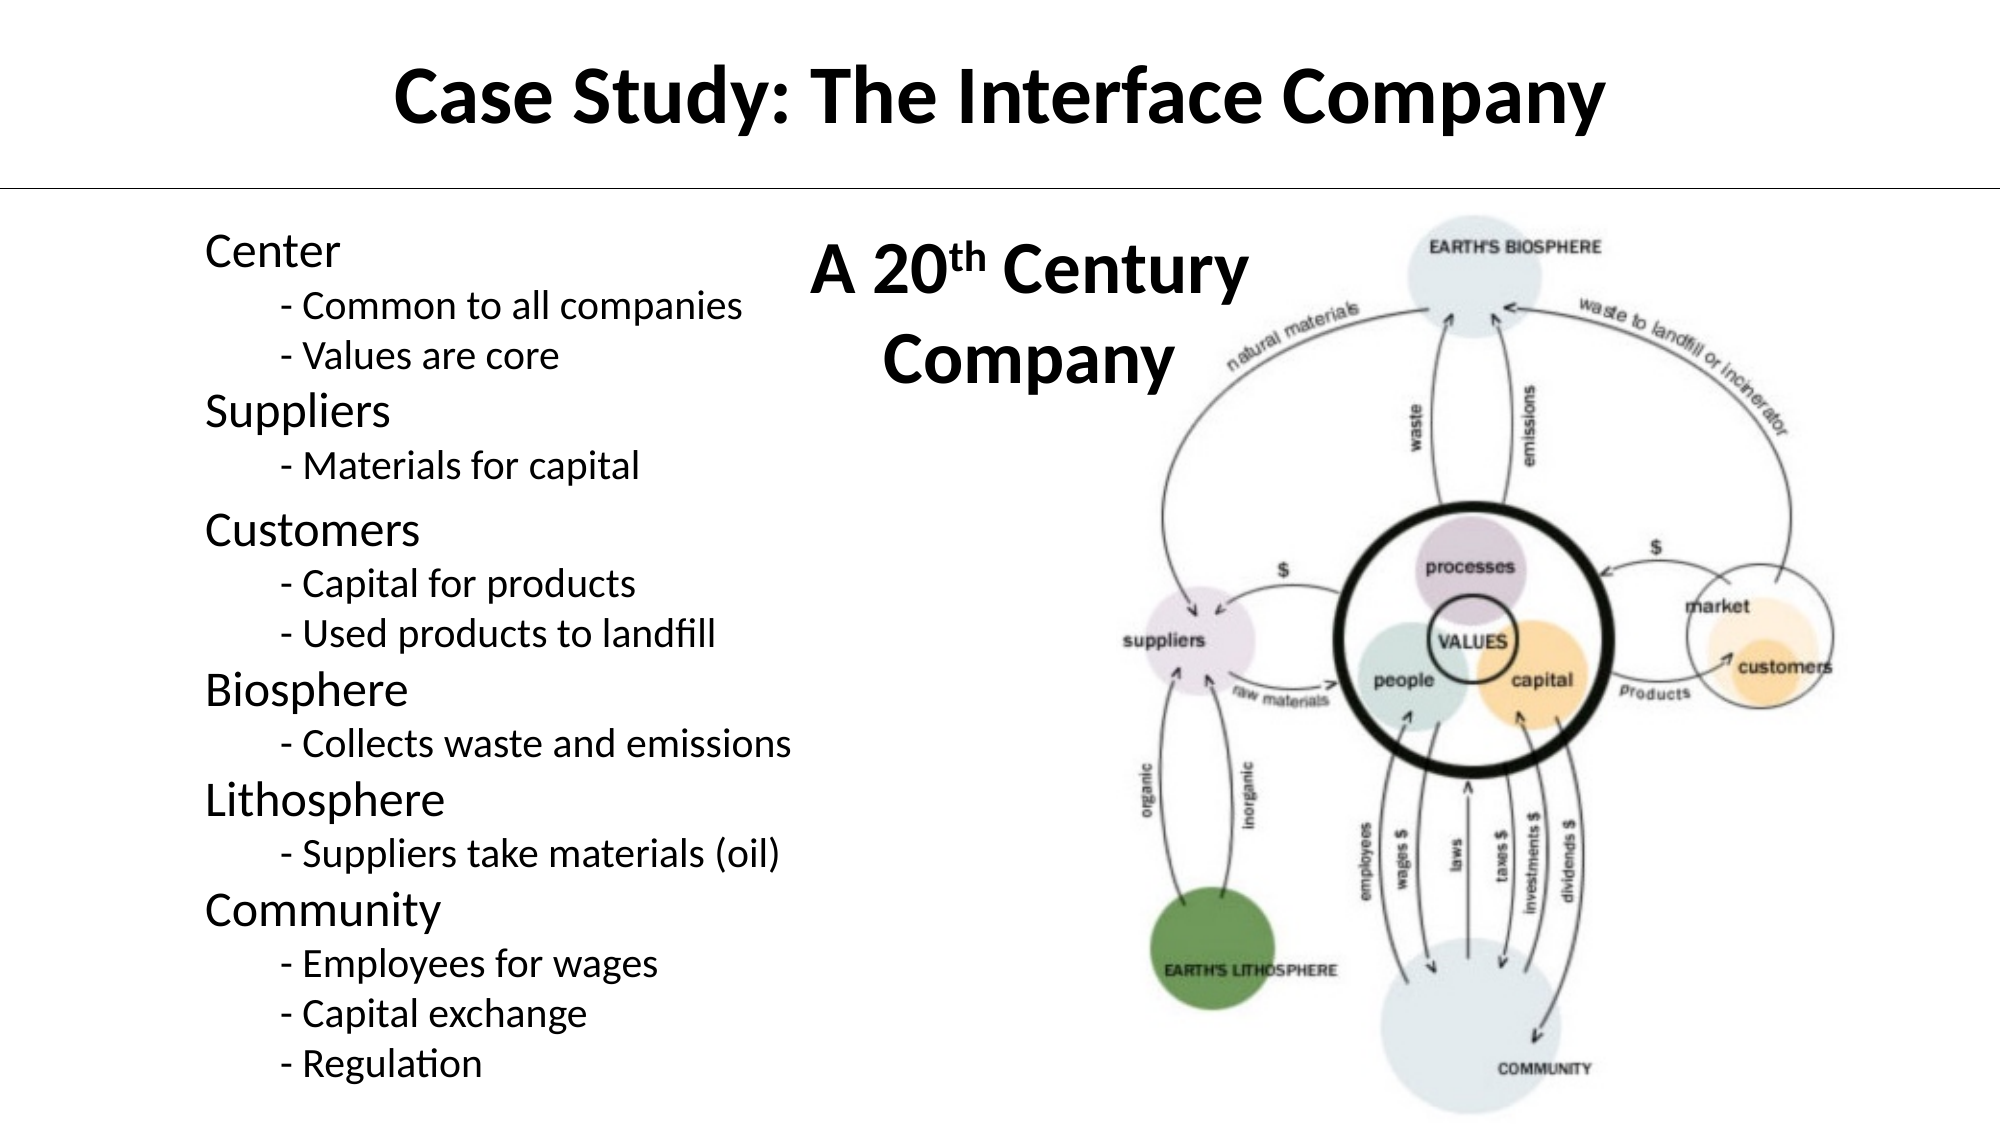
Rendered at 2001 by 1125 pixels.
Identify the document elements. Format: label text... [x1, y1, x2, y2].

title A 20th Century Company [641, 207, 1418, 411]
text_box Case Study: The Interface Company [359, 49, 1641, 142]
text_box Center - Common to all companies - Values are core Suppliers - Materials for capital Customers - Capital for products - Used products to landfill Biosphere - Collects waste and emissions Lithosphere - Suppliers take materials (oil) Community - Employees for wages - Capital exchange - Regulation [190, 210, 891, 1094]
picture [1116, 210, 1848, 1124]
